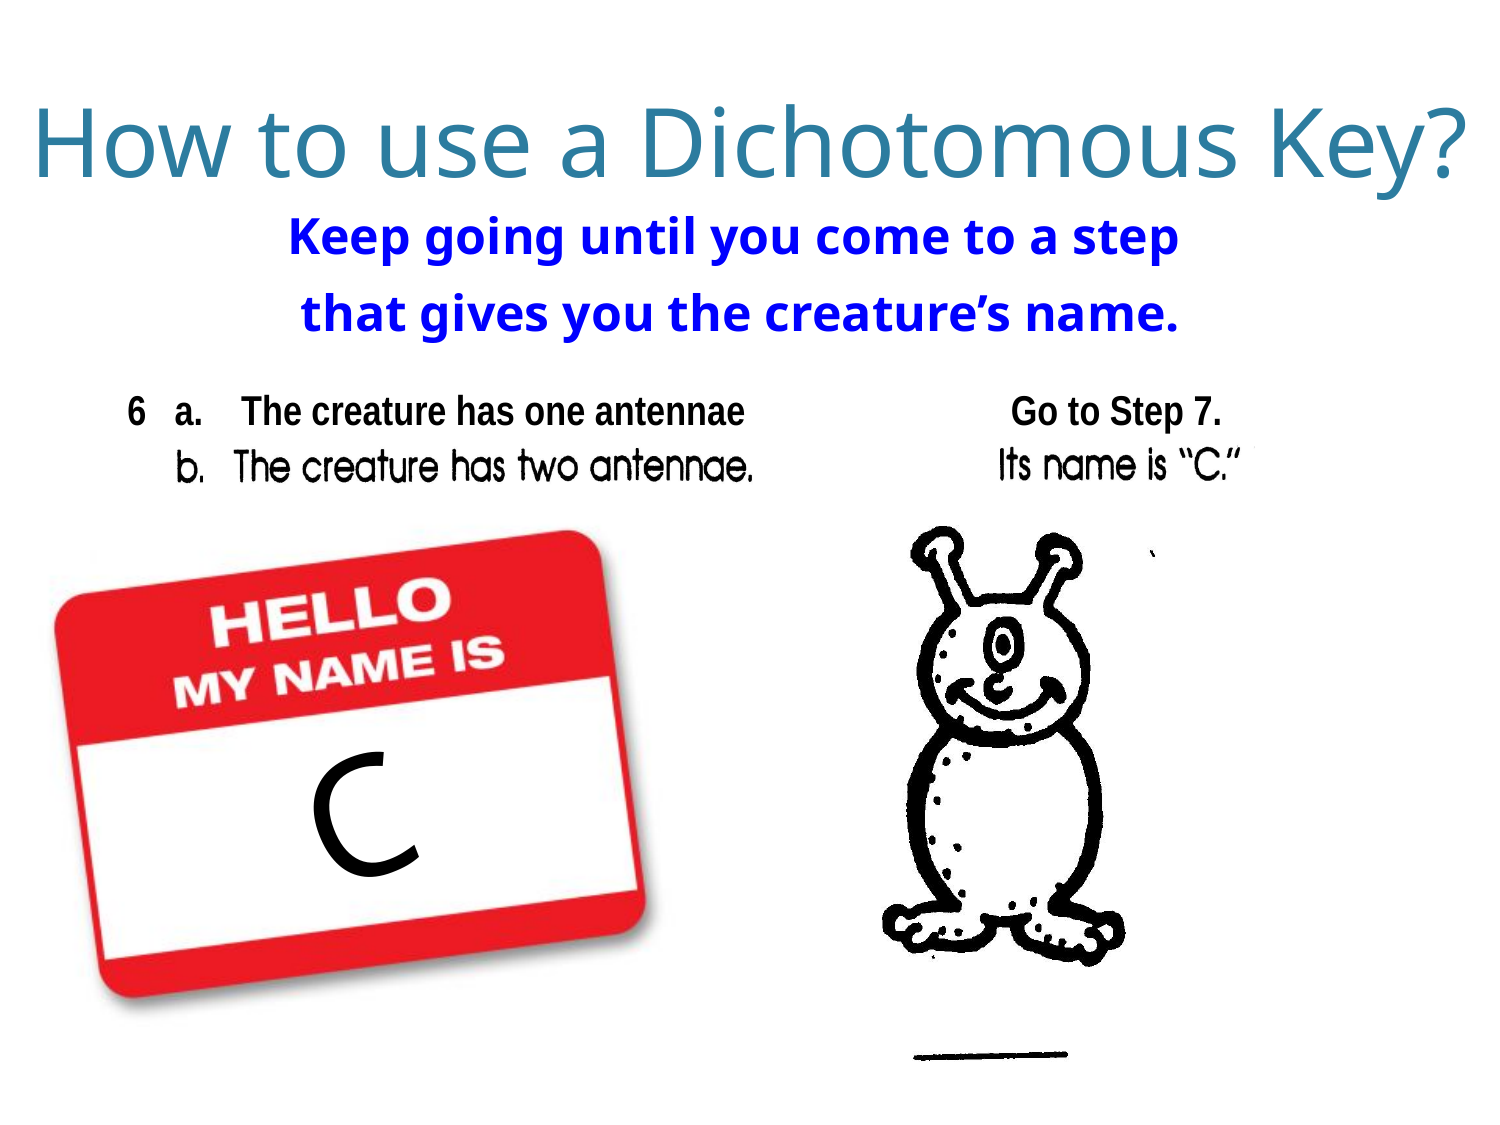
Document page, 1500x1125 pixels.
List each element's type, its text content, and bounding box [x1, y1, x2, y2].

picture [0, 437, 1261, 1027]
text_box Keep going until you come to a step that gives you the creature’s name. [65, 233, 1416, 998]
text_box 6 a. The creature has one antennae Go to Step 7. [112, 376, 1325, 492]
picture [849, 509, 1157, 1089]
text_box How to use a Dichotomous Key? [0, 45, 1500, 233]
